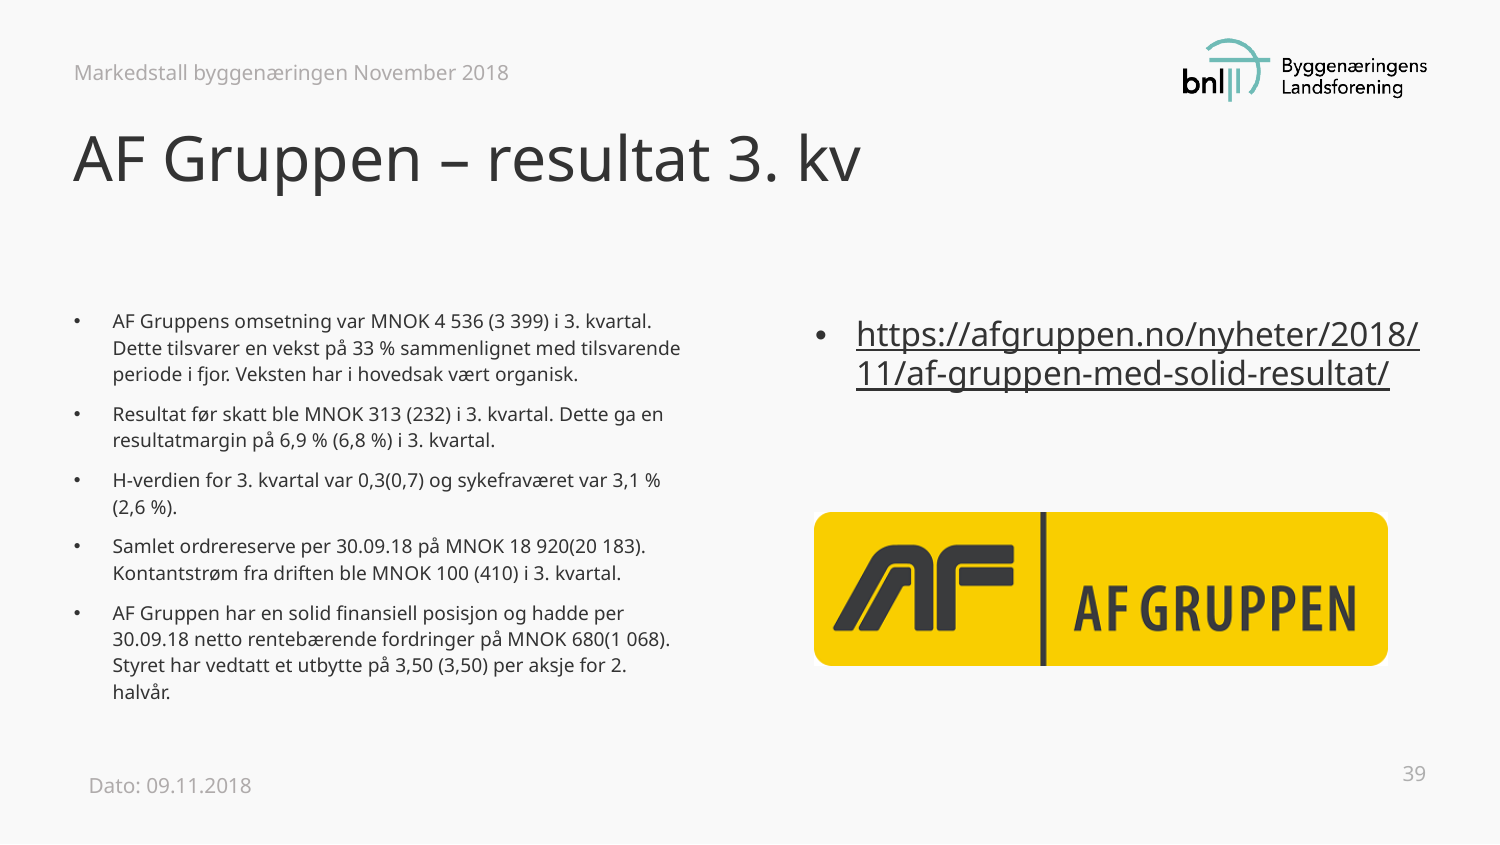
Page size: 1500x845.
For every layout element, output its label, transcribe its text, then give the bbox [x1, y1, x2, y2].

list Markedstall byggenæringen November 2018 [73, 56, 1234, 102]
picture [1183, 38, 1427, 102]
slide_number 39 [1338, 760, 1427, 806]
picture [814, 512, 1388, 666]
list https://afgruppen.no/nyheter/2018/11/af-gruppen-med-solid-resultat/ [814, 306, 1427, 724]
list AF Gruppens omsetning var MNOK 4 536 (3 399) i 3. kvartal. Dette tilsvarer en vekst på 33 % sammenlignet med tilsvarende periode i fjor. Veksten har i hovedsak vært organisk. Resultat før skatt ble MNOK 313 (232) i 3. kvartal. Dette ga en resultatmargin på 6,9 % (6,8 %) i 3. kvartal. H-verdien for 3. kvartal var 0,3(0,7) og sykefraværet var 3,1 % (2,6 %). Samlet ordrereserve per 30.09.18 på MNOK 18 920(20 183). Kontantstrøm fra driften ble MNOK 100 (410) i 3. kvartal. AF Gruppen har en solid finansiell posisjon og hadde per 30.09.18 netto rentebærende fordringer på MNOK 680(1 068). Styret har vedtatt et utbytte på 3,50 (3,50) per aksje for 2. halvår. [73, 306, 685, 724]
text_box Dato: 09.11.2018 [73, 765, 397, 806]
title AF Gruppen – resultat 3. kv [73, 127, 1427, 267]
